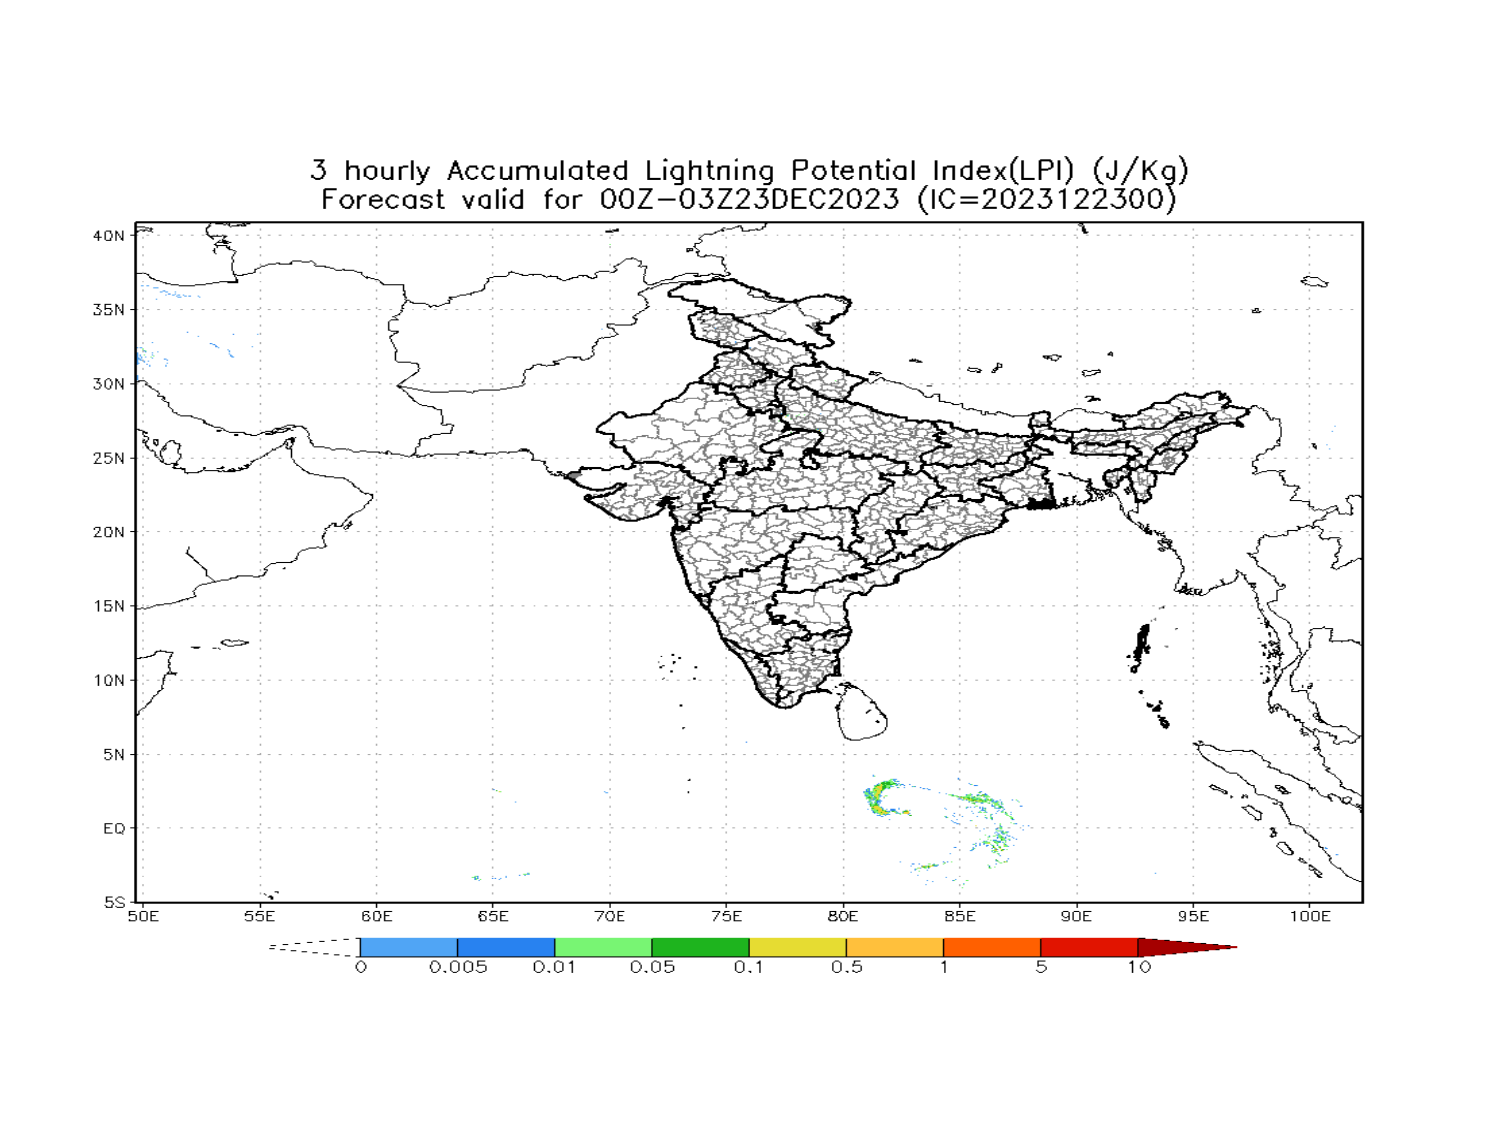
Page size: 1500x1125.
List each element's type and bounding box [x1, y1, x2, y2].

picture [74, 149, 1426, 976]
